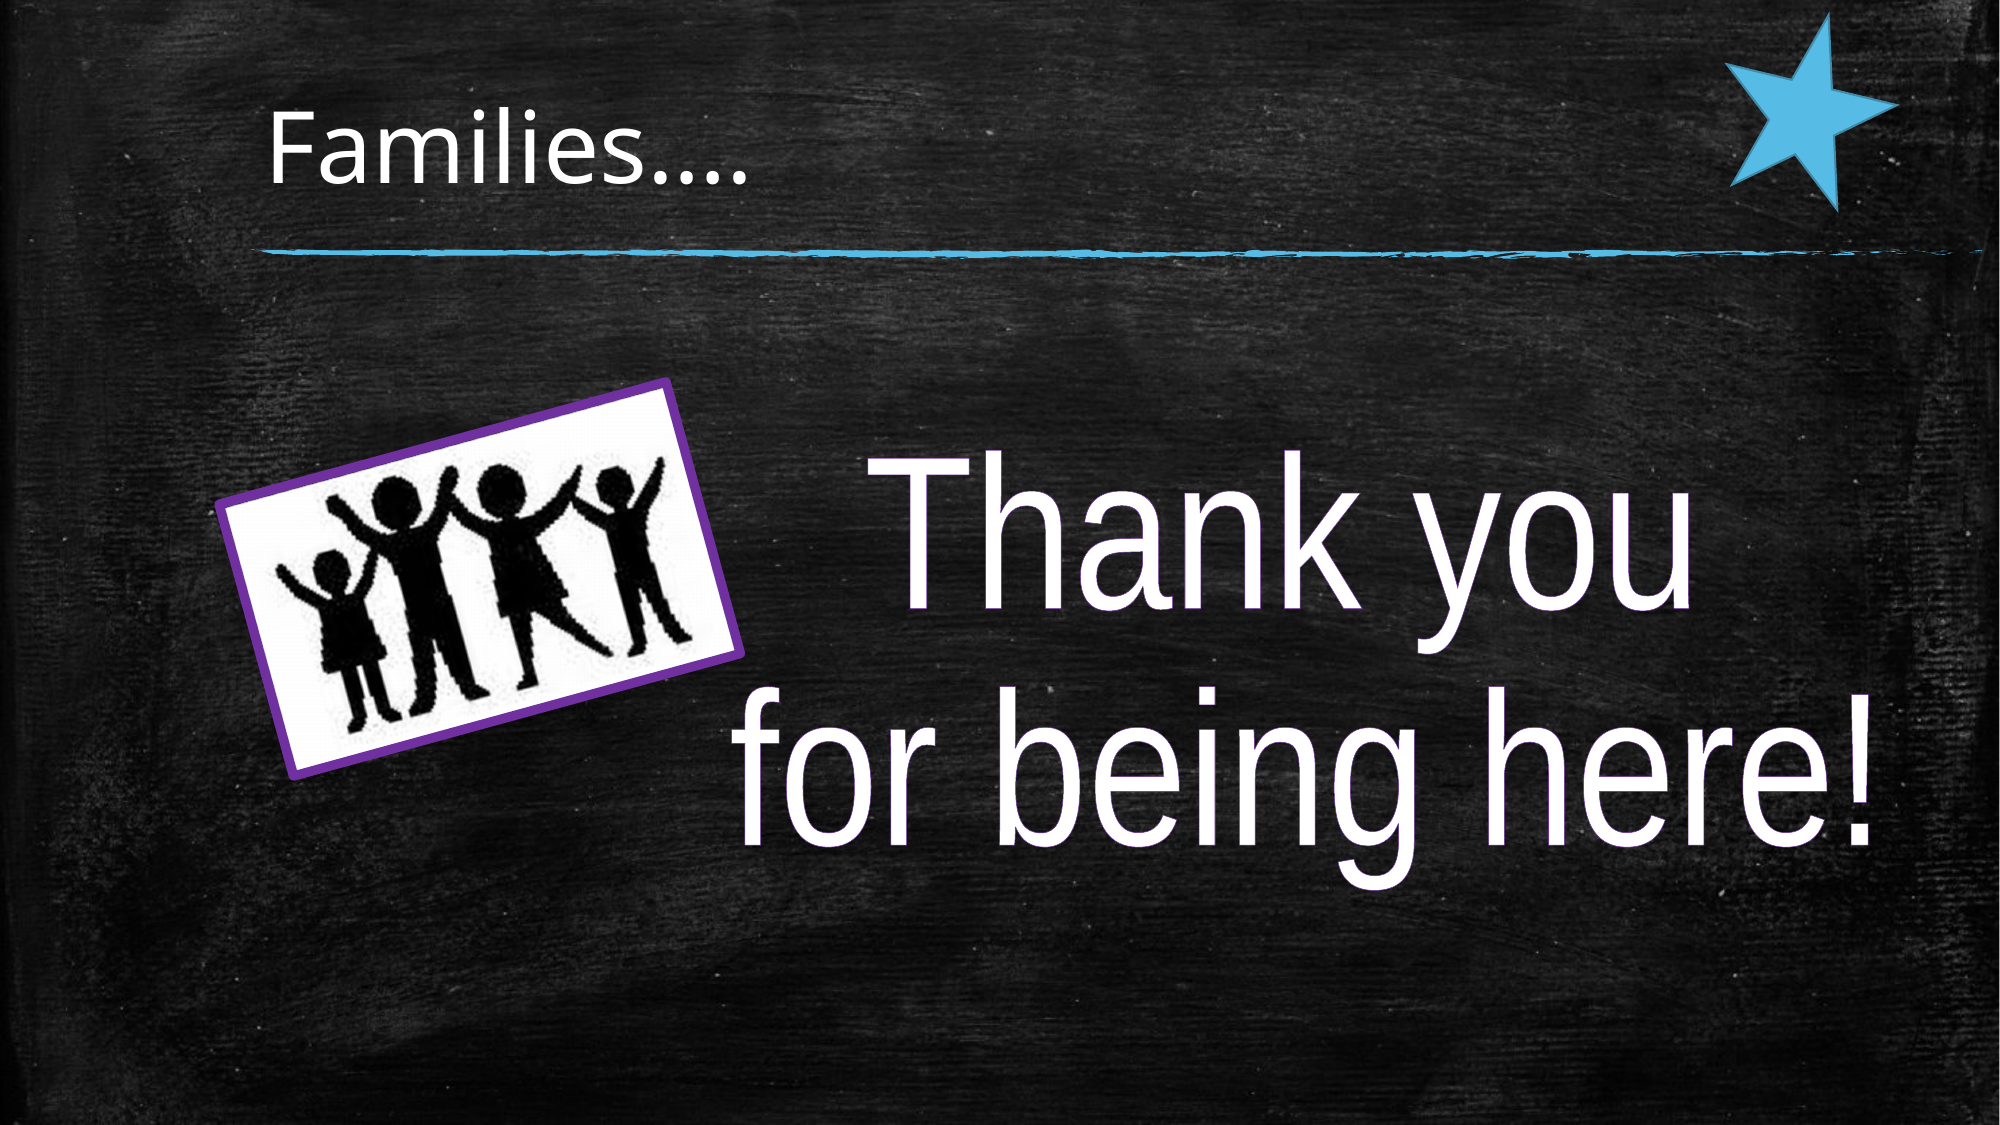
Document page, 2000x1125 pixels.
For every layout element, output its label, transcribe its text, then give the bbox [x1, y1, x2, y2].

title Families…. [249, 45, 1750, 213]
picture [226, 389, 734, 769]
text_box Thank you for being here! [562, 412, 2000, 900]
text_box [1724, 11, 1900, 214]
